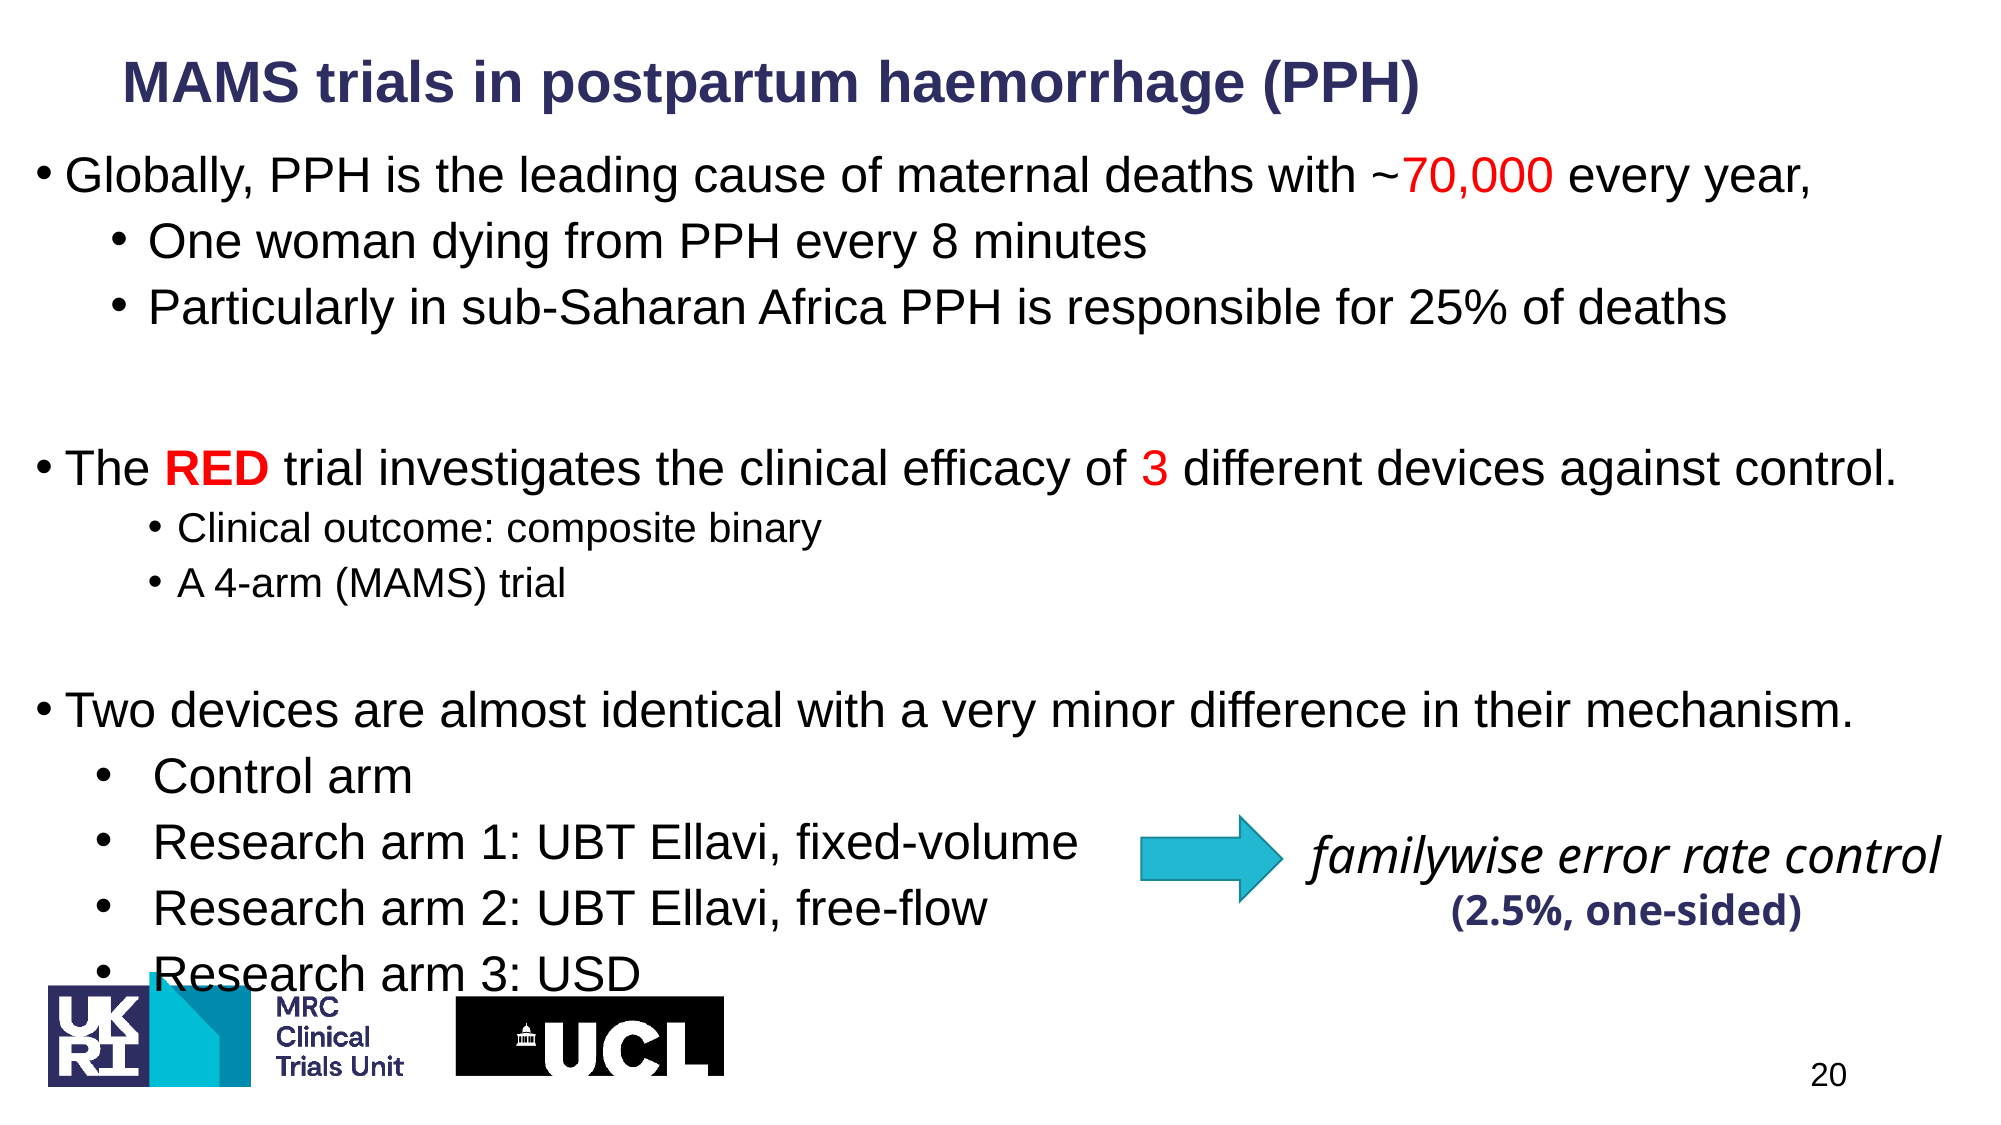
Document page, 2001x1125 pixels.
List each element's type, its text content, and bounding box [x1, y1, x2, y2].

text_box familywise error rate control (2.5%, one-sided) [1296, 816, 1957, 942]
picture [48, 996, 219, 1087]
list Globally, PPH is the leading cause of maternal deaths with ~70,000 every year, One woman dying from PPH every 8 minutes Particularly in sub-Saharan Africa PPH is responsible for 25% of deaths The RED trial investigates the clinical efficacy of 3 different devices against control. Clinical outcome: composite binary A 4-arm (MAMS) trial Two devices are almost identical with a very minor difference in their mechanism. Control arm Research arm 1: UBT Ellavi, fixed-volume Research arm 2: UBT Ellavi, free-flow Research arm 3: USD [20, 129, 1943, 996]
picture [252, 996, 724, 1087]
title MAMS trials in postpartum haemorrhage (PPH) [107, 0, 2000, 167]
slide_number 20 [1412, 1042, 1863, 1103]
text_box [1140, 814, 1284, 904]
